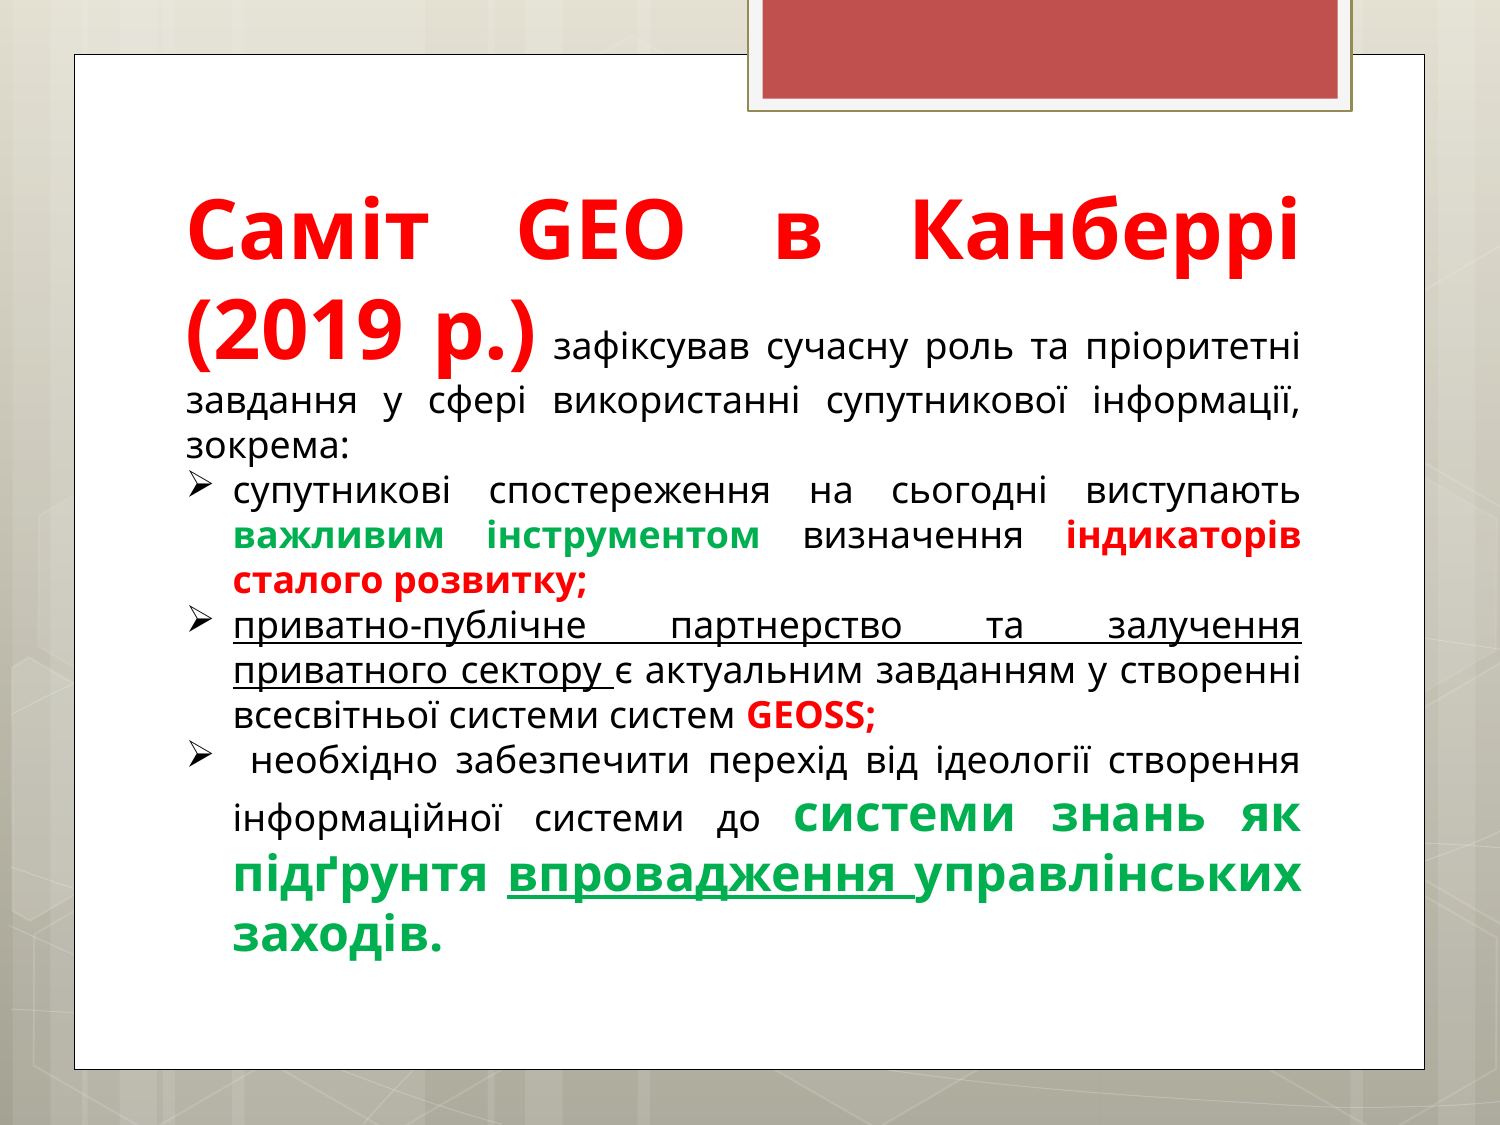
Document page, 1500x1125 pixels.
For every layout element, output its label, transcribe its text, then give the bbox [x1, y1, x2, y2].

text_box Саміт GEO в Канберрі (2019 р.) зафіксував сучасну роль та пріоритетні завдання у сфері використанні супутникової інформації, зокрема: супутникові спостереження на сьогодні виступають важливим інструментом визначення індикаторів сталого розвитку; приватно-публічне партнерство та залучення приватного сектору є актуальним завданням у створенні всесвітньої системи систем GEOSS; необхідно забезпечити перехід від ідеології створення інформаційної системи до системи знань як підґрунтя впровадження управлінських заходів. [171, 168, 1317, 969]
